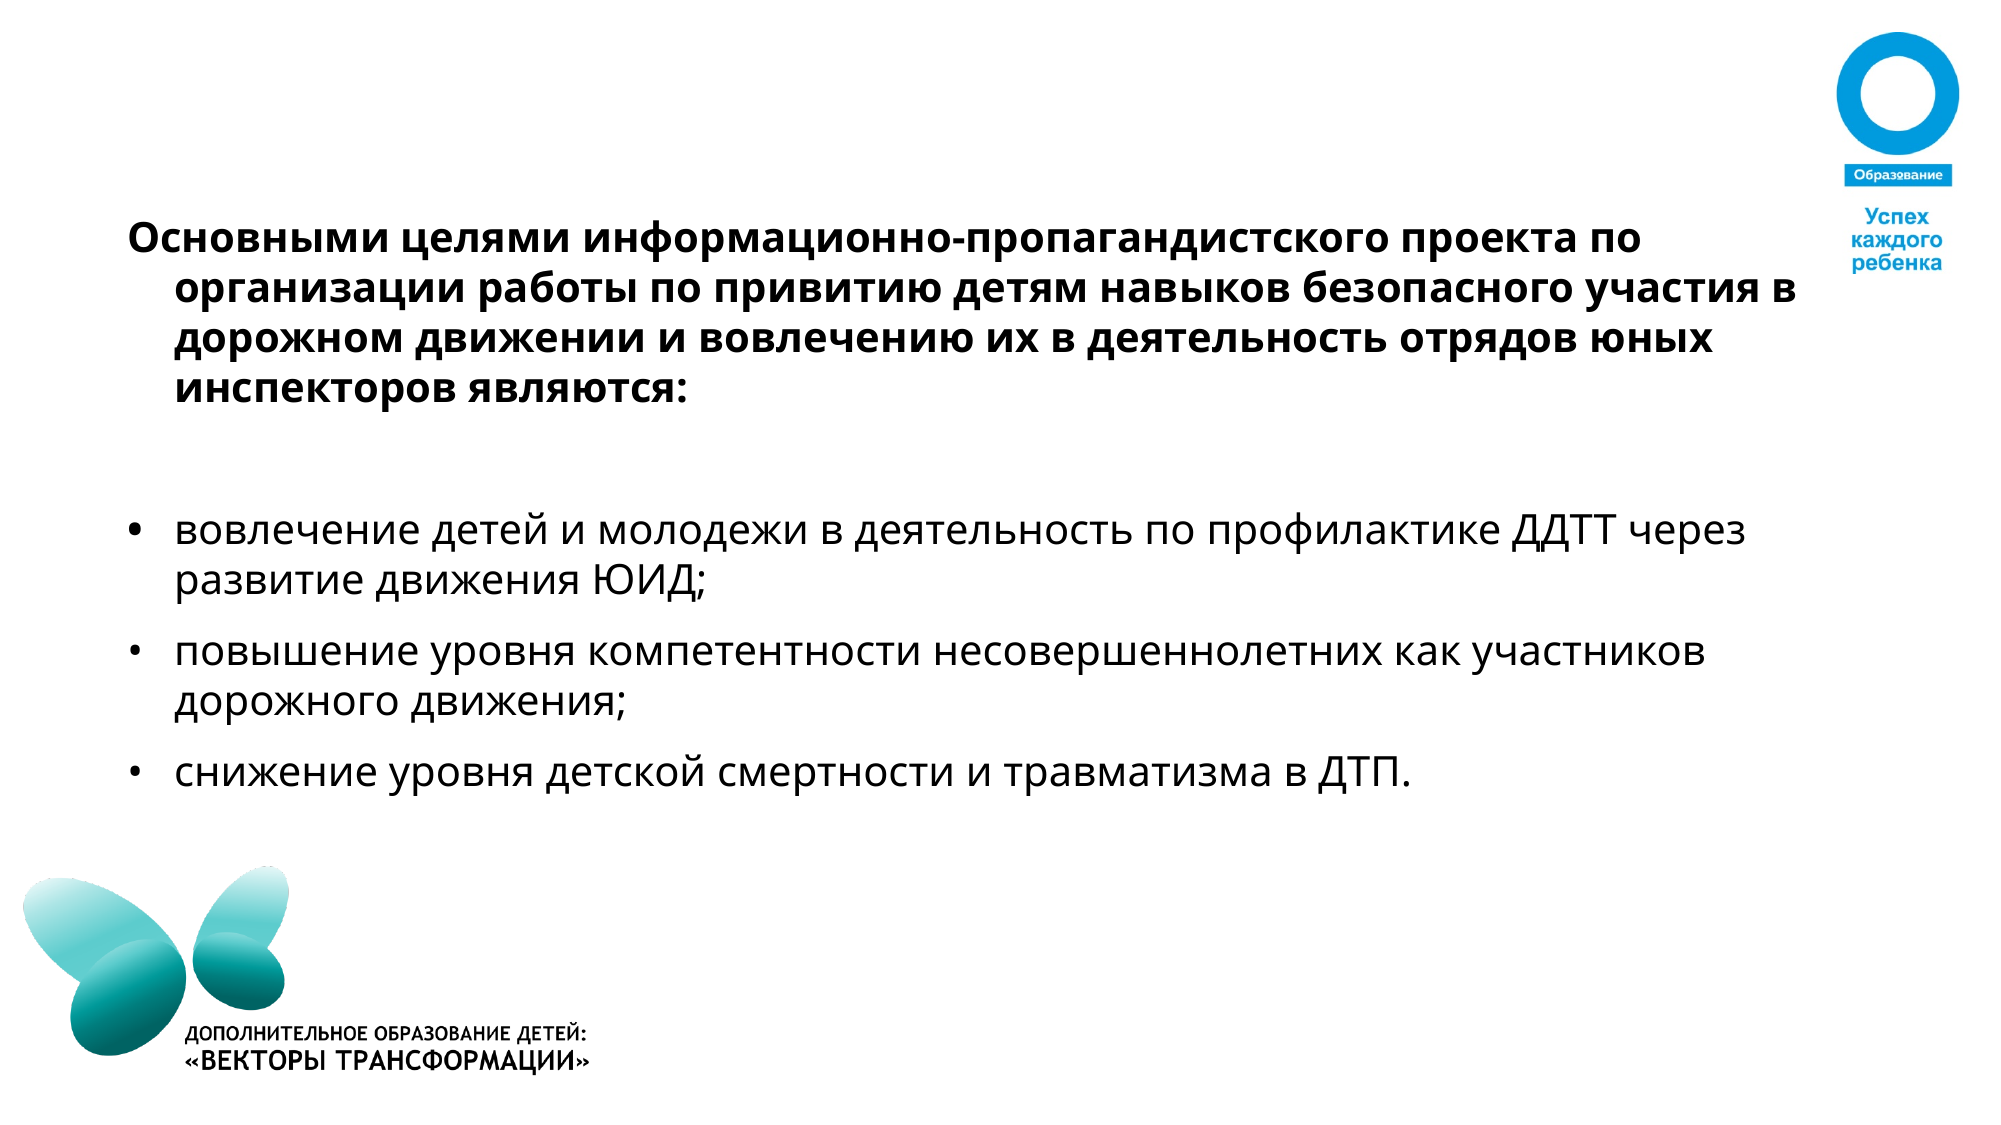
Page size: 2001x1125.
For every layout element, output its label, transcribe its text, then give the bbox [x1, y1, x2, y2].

picture [1831, 28, 1966, 274]
list Основными целями информационно-пропагандистского проекта по организации работы по привитию детям навыков безопасного участия в дорожном движении и вовлечению их в деятельность отрядов юных инспекторов являются: • вовлечение детей и молодежи в деятельность по профилактике ДДТТ через развитие движения ЮИД; • повышение уровня компетентности несовершеннолетних как участников дорожного движения; • снижение уровня детской смертности и травматизма в ДТП. [112, 112, 1832, 894]
picture [0, 754, 612, 1125]
